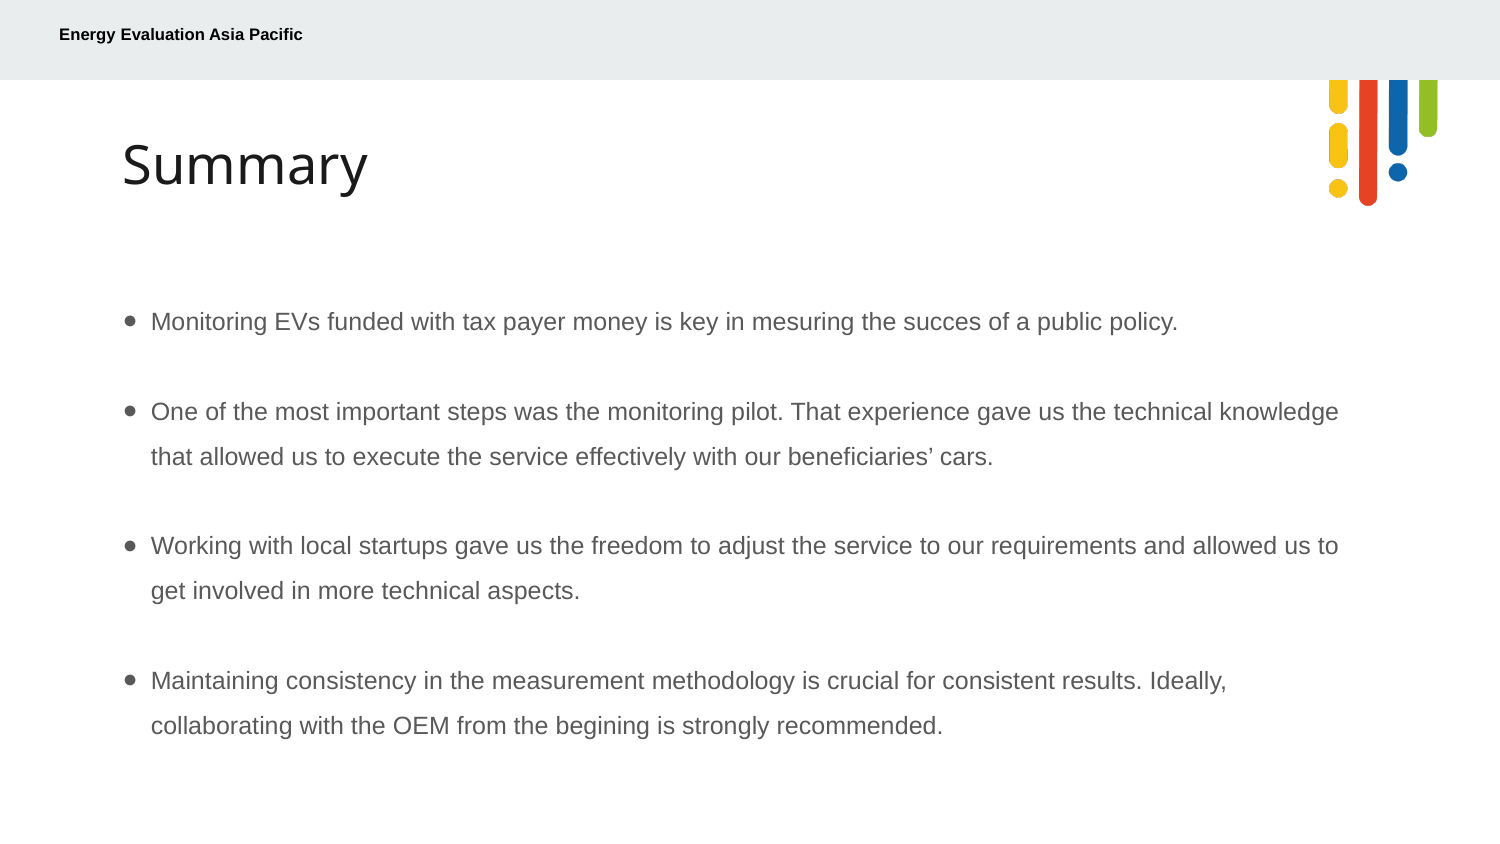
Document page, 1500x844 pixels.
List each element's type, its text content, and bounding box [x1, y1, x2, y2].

picture [1310, 80, 1467, 222]
subtitle Energy Evaluation Asia Pacific [48, 12, 1192, 76]
list Monitoring EVs funded with tax payer money is key in mesuring the succes of a public policy. One of the most important steps was the monitoring pilot. That experience gave us the technical knowledge that allowed us to execute the service effectively with our beneficiaries’ cars. Working with local startups gave us the freedom to adjust the service to our requirements and allowed us to get involved in more technical aspects. Maintaining consistency in the measurement methodology is crucial for consistent results. Ideally, collaborating with the OEM from the begining is strongly recommended. [111, 279, 1388, 807]
title Summary [111, 119, 1268, 279]
